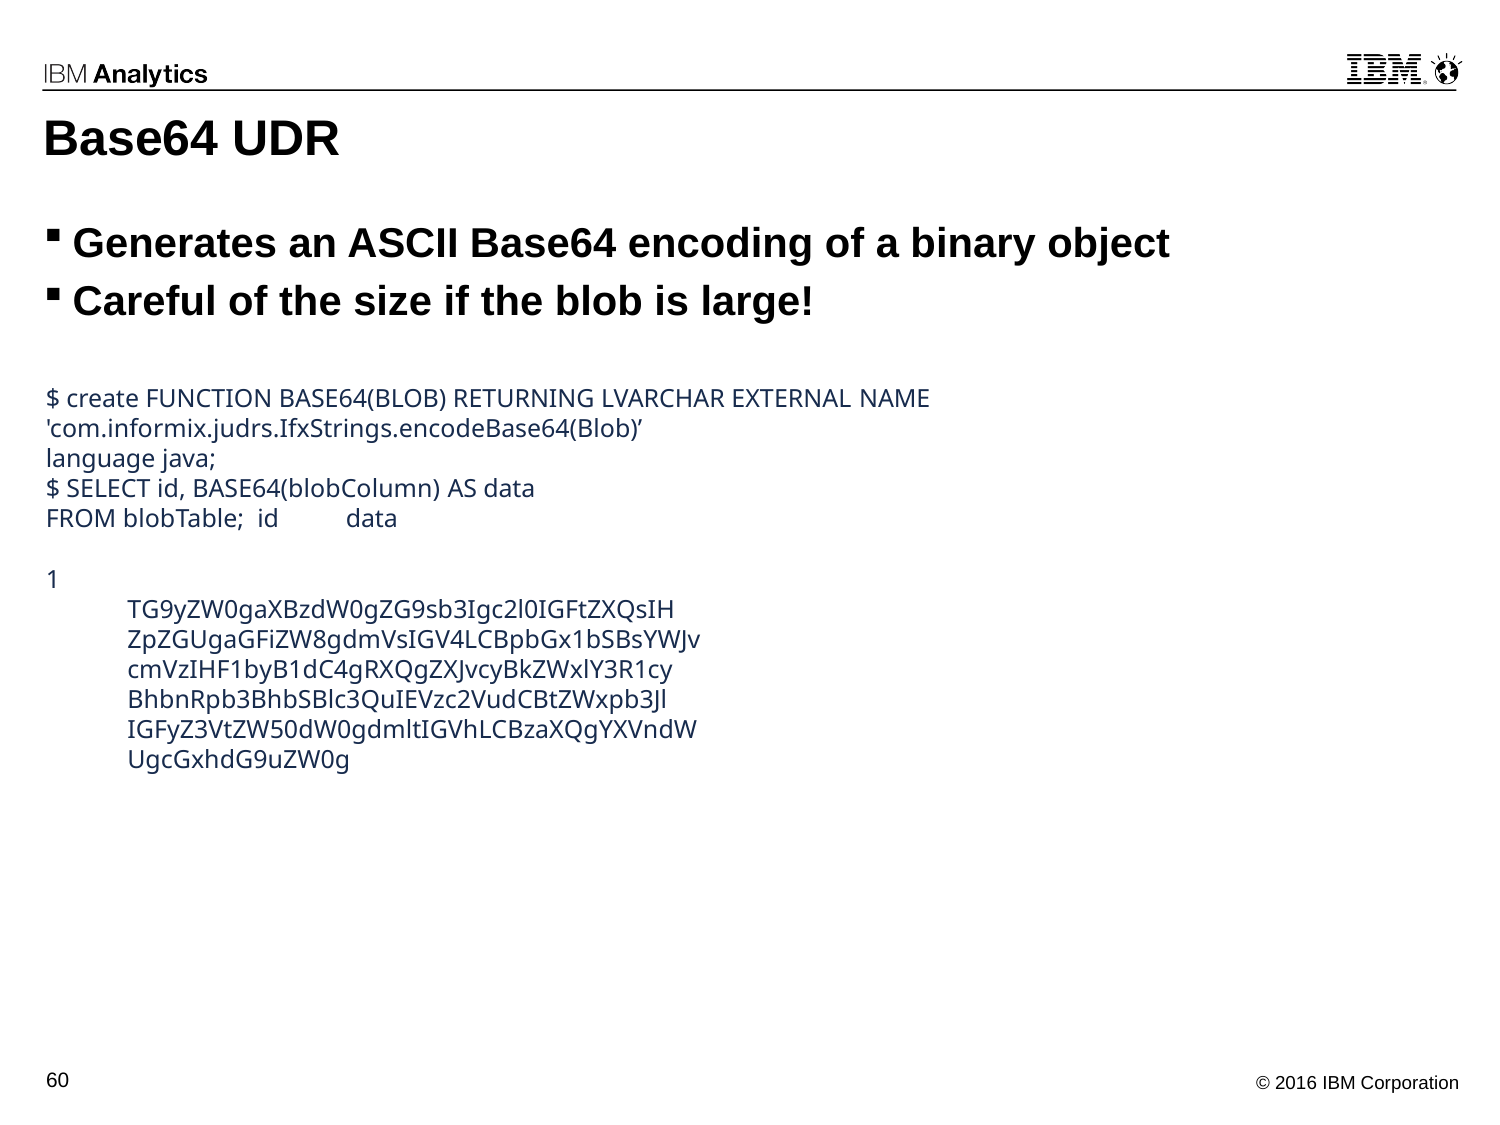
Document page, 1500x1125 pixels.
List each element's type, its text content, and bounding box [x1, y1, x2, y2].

picture [1336, 42, 1471, 94]
title Base64 UDR [43, 97, 1446, 180]
picture [26, 46, 226, 102]
list Generates an ASCII Base64 encoding of a binary object Careful of the size if the blob is large! $ create FUNCTION BASE64(BLOB) RETURNING LVARCHAR EXTERNAL NAME 'com.informix.judrs.IfxStrings.encodeBase64(Blob)’ language java; $ SELECT id, BASE64(blobColumn) AS data FROM blobTable; id data 1 TG9yZW0gaXBzdW0gZG9sb3Igc2l0IGFtZXQsIH ZpZGUgaGFiZW8gdmVsIGV4LCBpbGx1bSBsYWJv cmVzIHF1byB1dC4gRXQgZXJvcyBkZWxlY3R1cy BhbnRpb3BhbSBlc3QuIEVzc2VudCBtZWxpb3Jl IGFyZ3VtZW50dW0gdmltIGVhLCBzaXQgYXVndW UgcGxhdG9uZW0g [43, 208, 1446, 1045]
